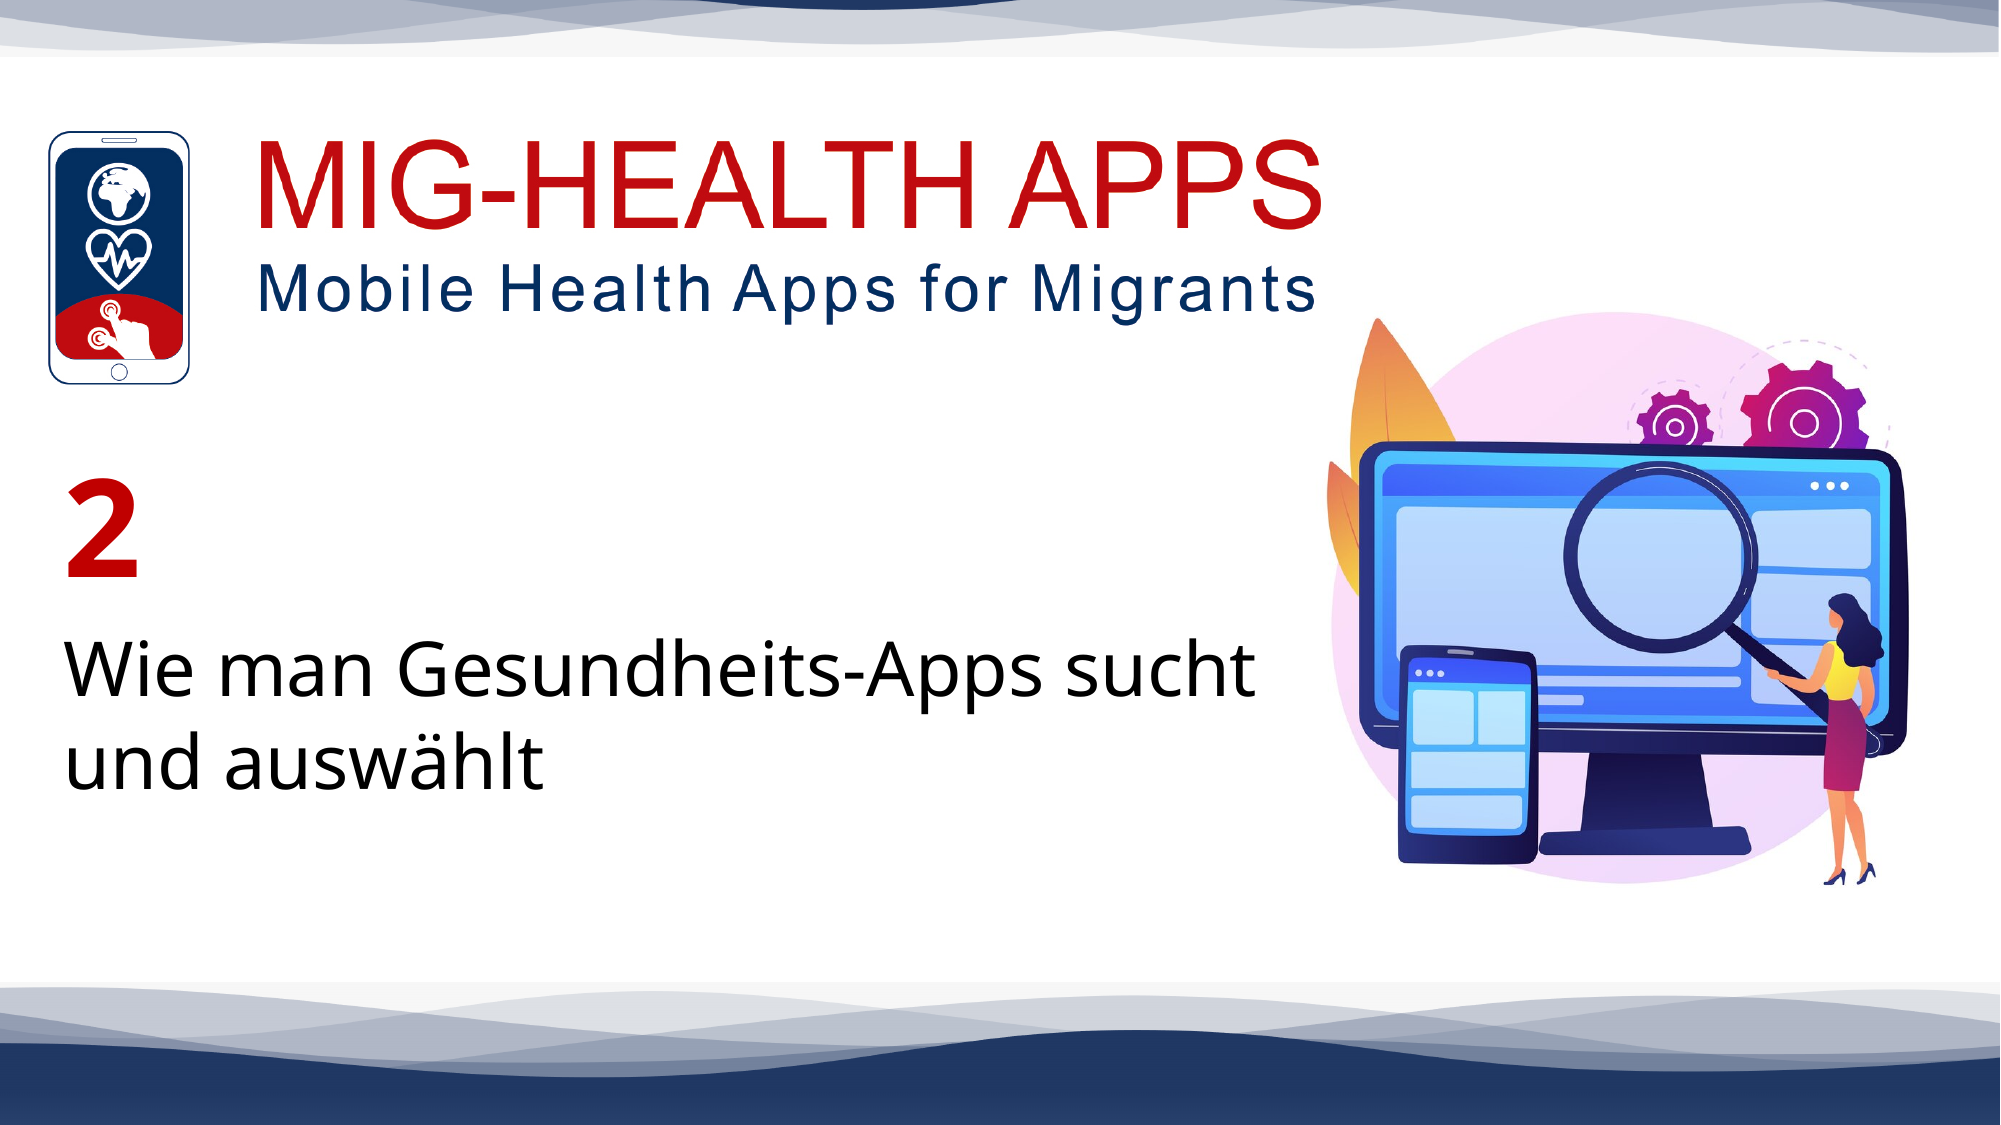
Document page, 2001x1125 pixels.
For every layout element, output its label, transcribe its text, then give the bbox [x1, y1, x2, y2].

picture [0, 0, 1999, 57]
text_box 2 Wie man Gesundheits-Apps sucht und auswählt [48, 435, 1235, 816]
picture [48, 131, 190, 385]
picture [0, 61, 2000, 1125]
